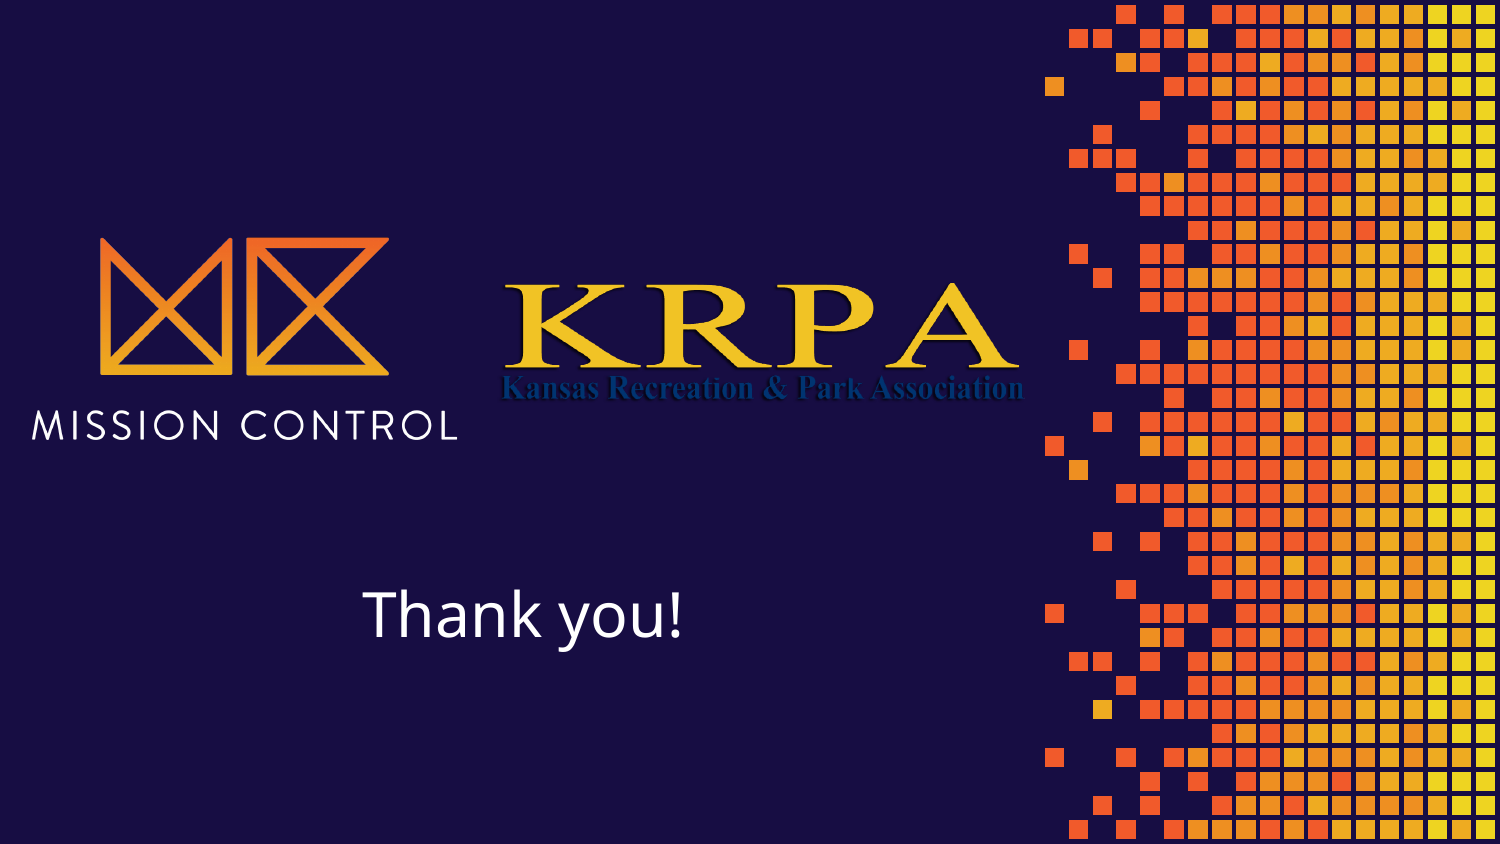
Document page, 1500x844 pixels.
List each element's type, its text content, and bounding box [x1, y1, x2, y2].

picture [30, 236, 458, 441]
picture [475, 269, 1038, 409]
title Thank you! [112, 559, 935, 668]
